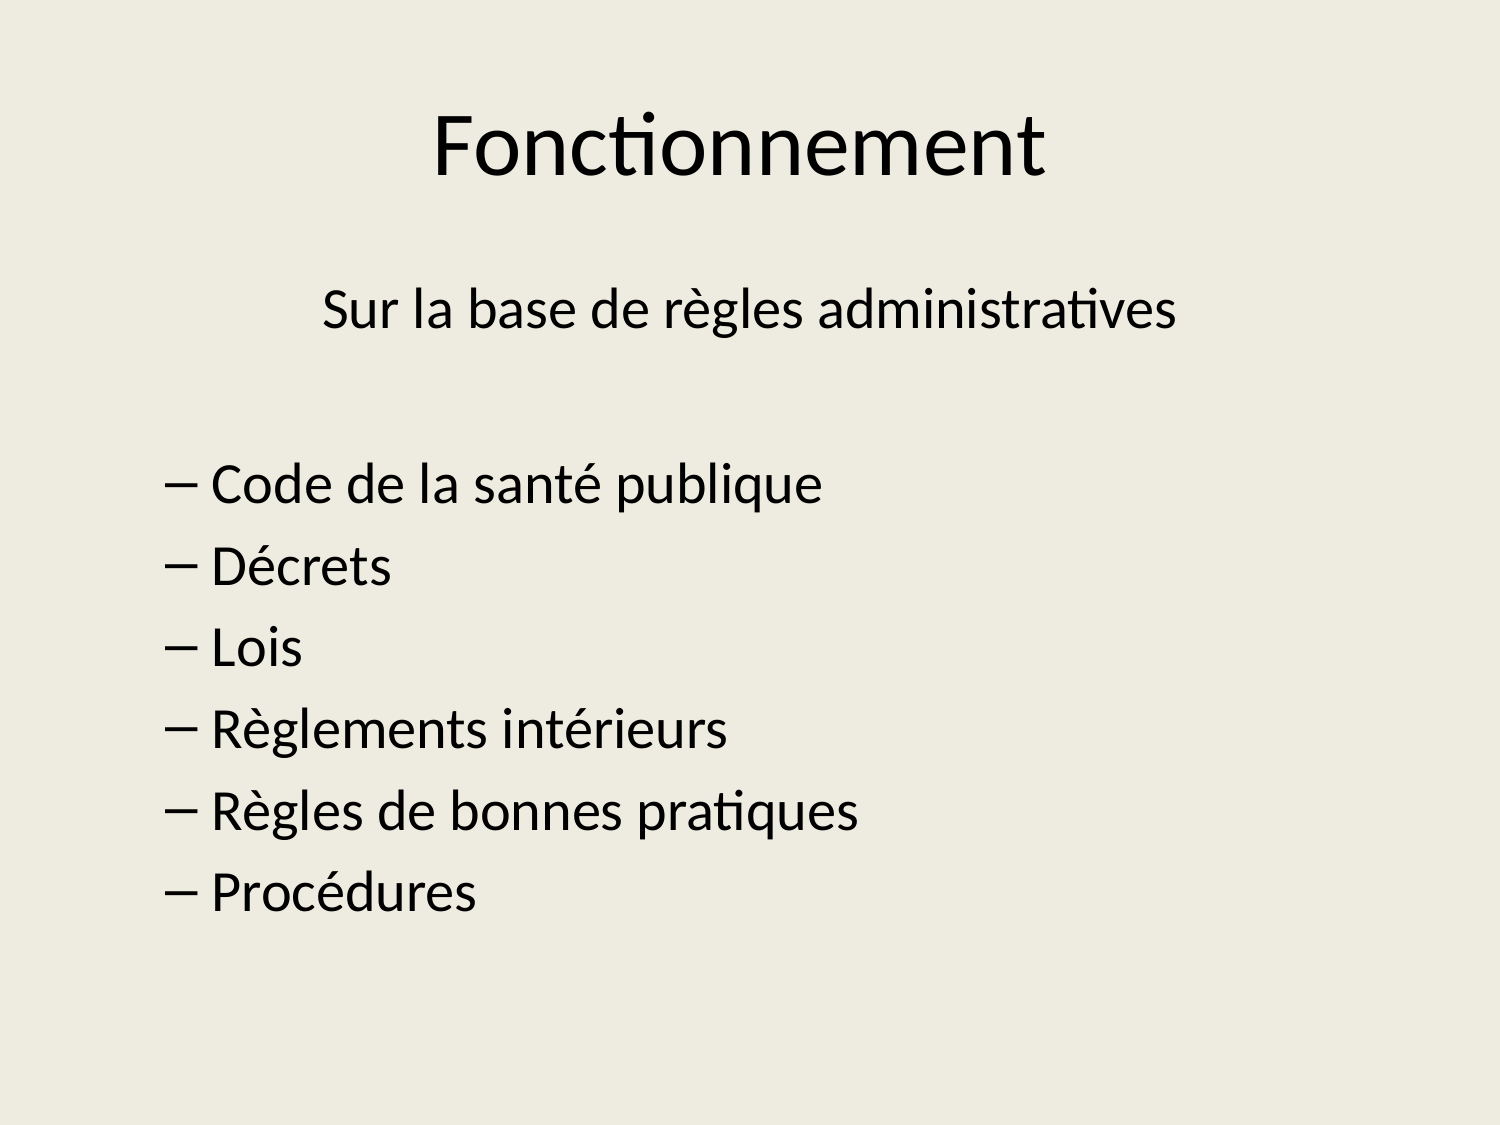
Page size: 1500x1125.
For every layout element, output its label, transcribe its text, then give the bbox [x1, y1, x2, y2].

title Fonctionnement [75, 45, 1425, 233]
list Sur la base de règles administratives Code de la santé publique Décrets Lois Règlements intérieurs Règles de bonnes pratiques Procédures [75, 262, 1425, 1005]
